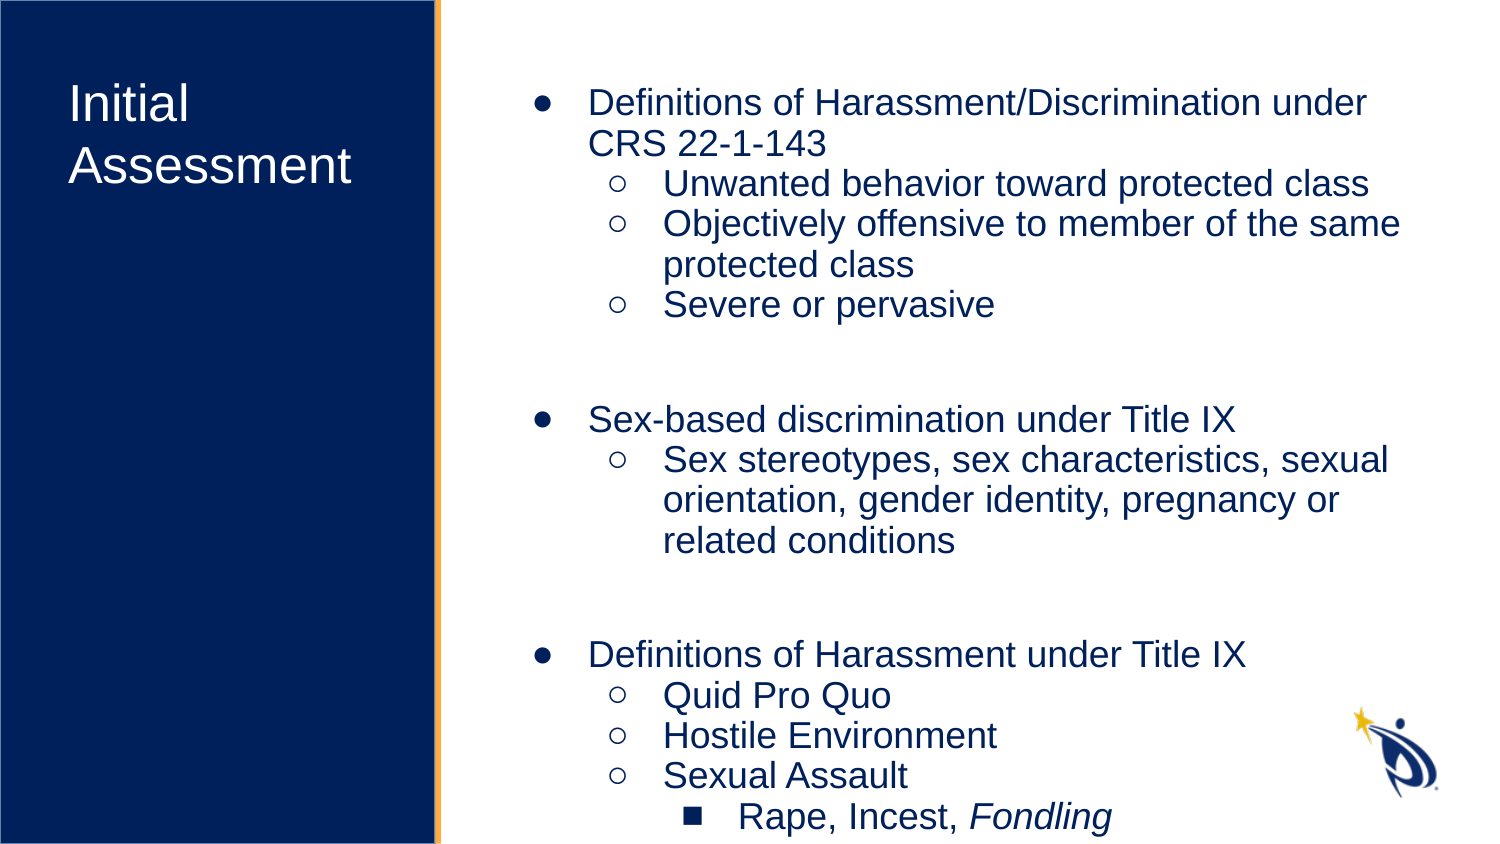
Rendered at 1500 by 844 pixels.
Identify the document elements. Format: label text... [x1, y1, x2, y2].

picture [1320, 676, 1472, 828]
list Definitions of Harassment/Discrimination under CRS 22-1-143 Unwanted behavior toward protected class Objectively offensive to member of the same protected class Severe or pervasive Sex-based discrimination under Title IX Sex stereotypes, sex characteristics, sexual orientation, gender identity, pregnancy or related conditions Definitions of Harassment under Title IX Quid Pro Quo Hostile Environment Sexual Assault Rape, Incest, Fondling Jurisdiction Related to hostile environment in district’s educational program/activity [501, 77, 1417, 613]
text_box Initial Assessment [53, 54, 419, 772]
